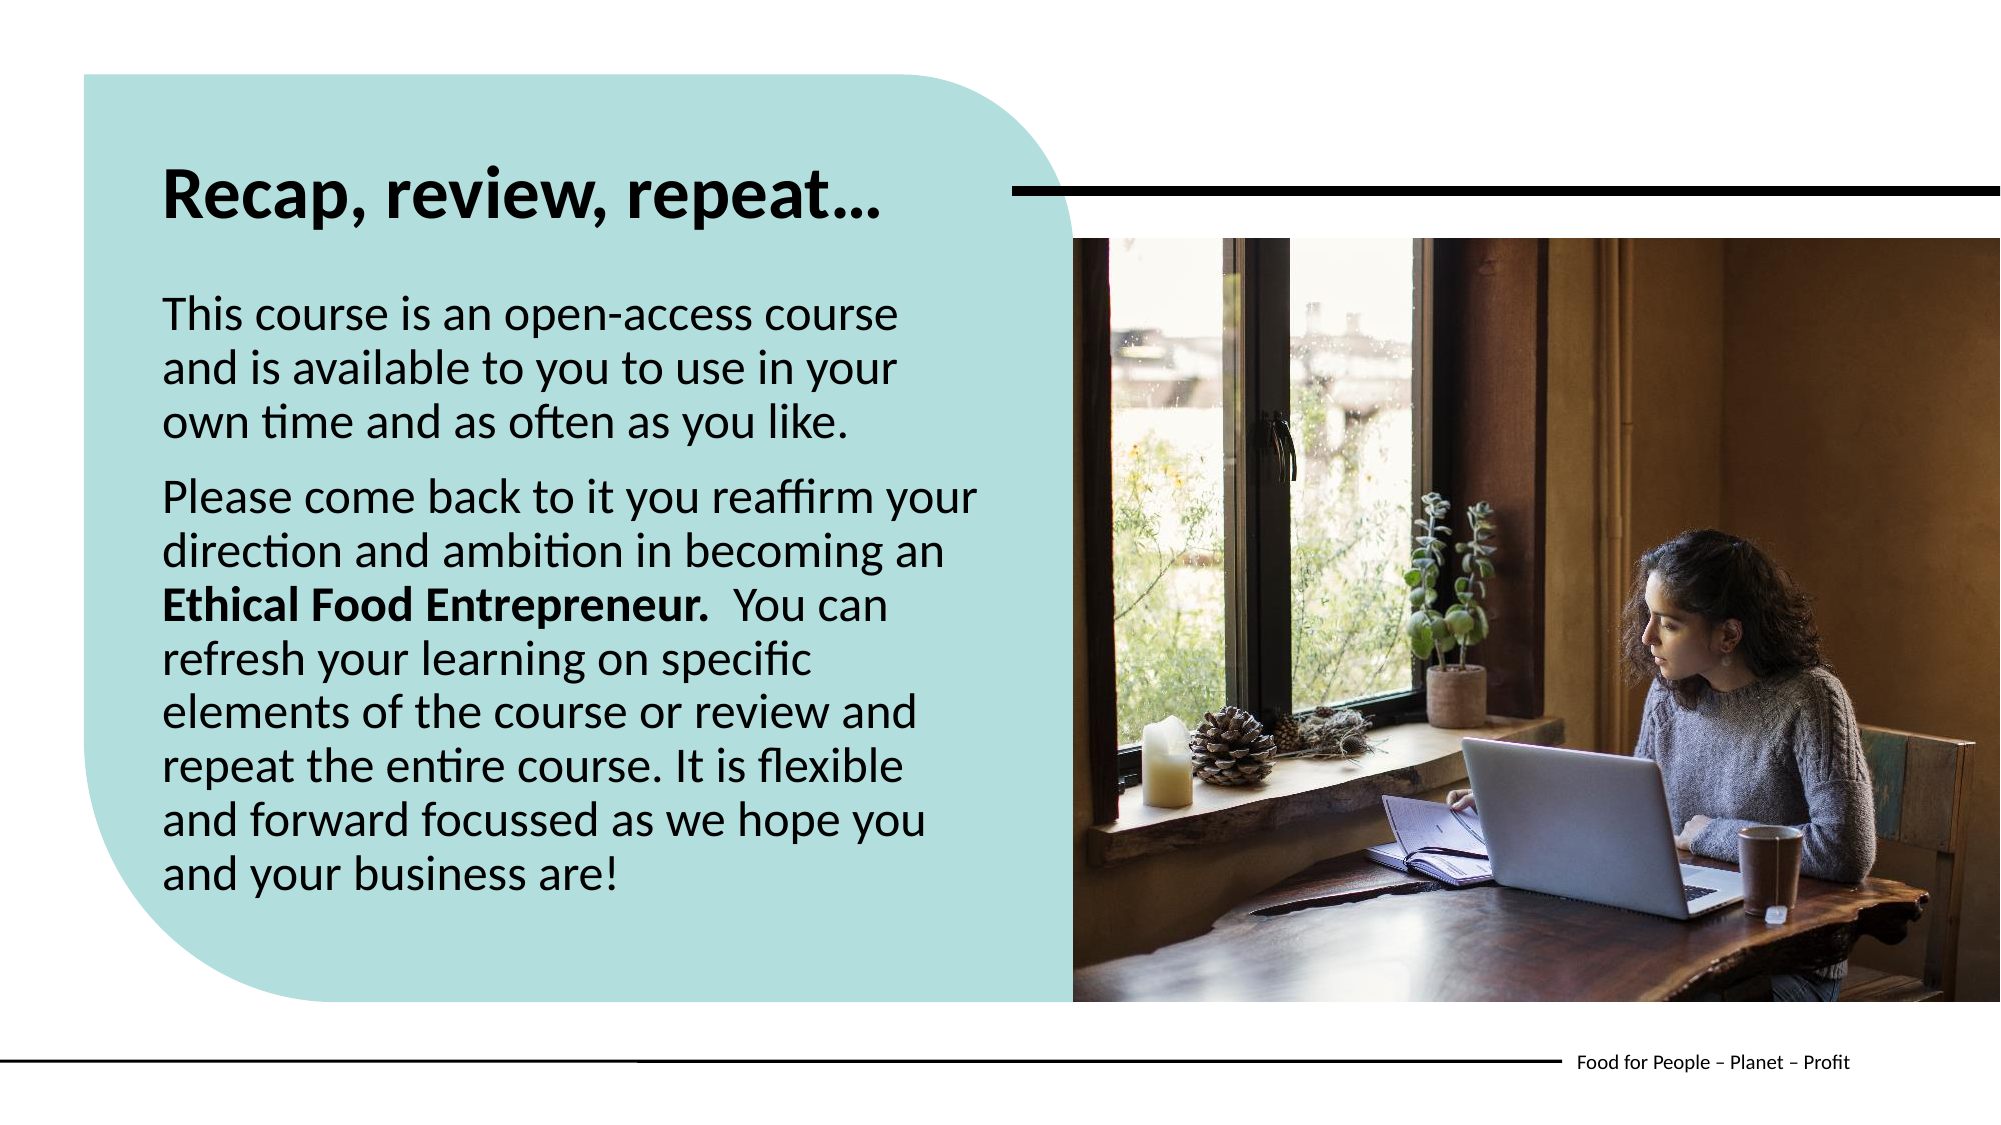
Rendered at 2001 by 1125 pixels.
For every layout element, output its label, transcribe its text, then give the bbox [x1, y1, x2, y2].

picture [1073, 238, 2000, 1003]
list Recap, review, repeat… [147, 146, 967, 309]
list This course is an open-access course and is available to you to use in your own time and as often as you like. Please come back to it you reaffirm your direction and ambition in becoming an Ethical Food Entrepreneur. You can refresh your learning on specific elements of the course or review and repeat the entire course. It is flexible and forward focussed as we hope you and your business are! [147, 279, 1000, 777]
